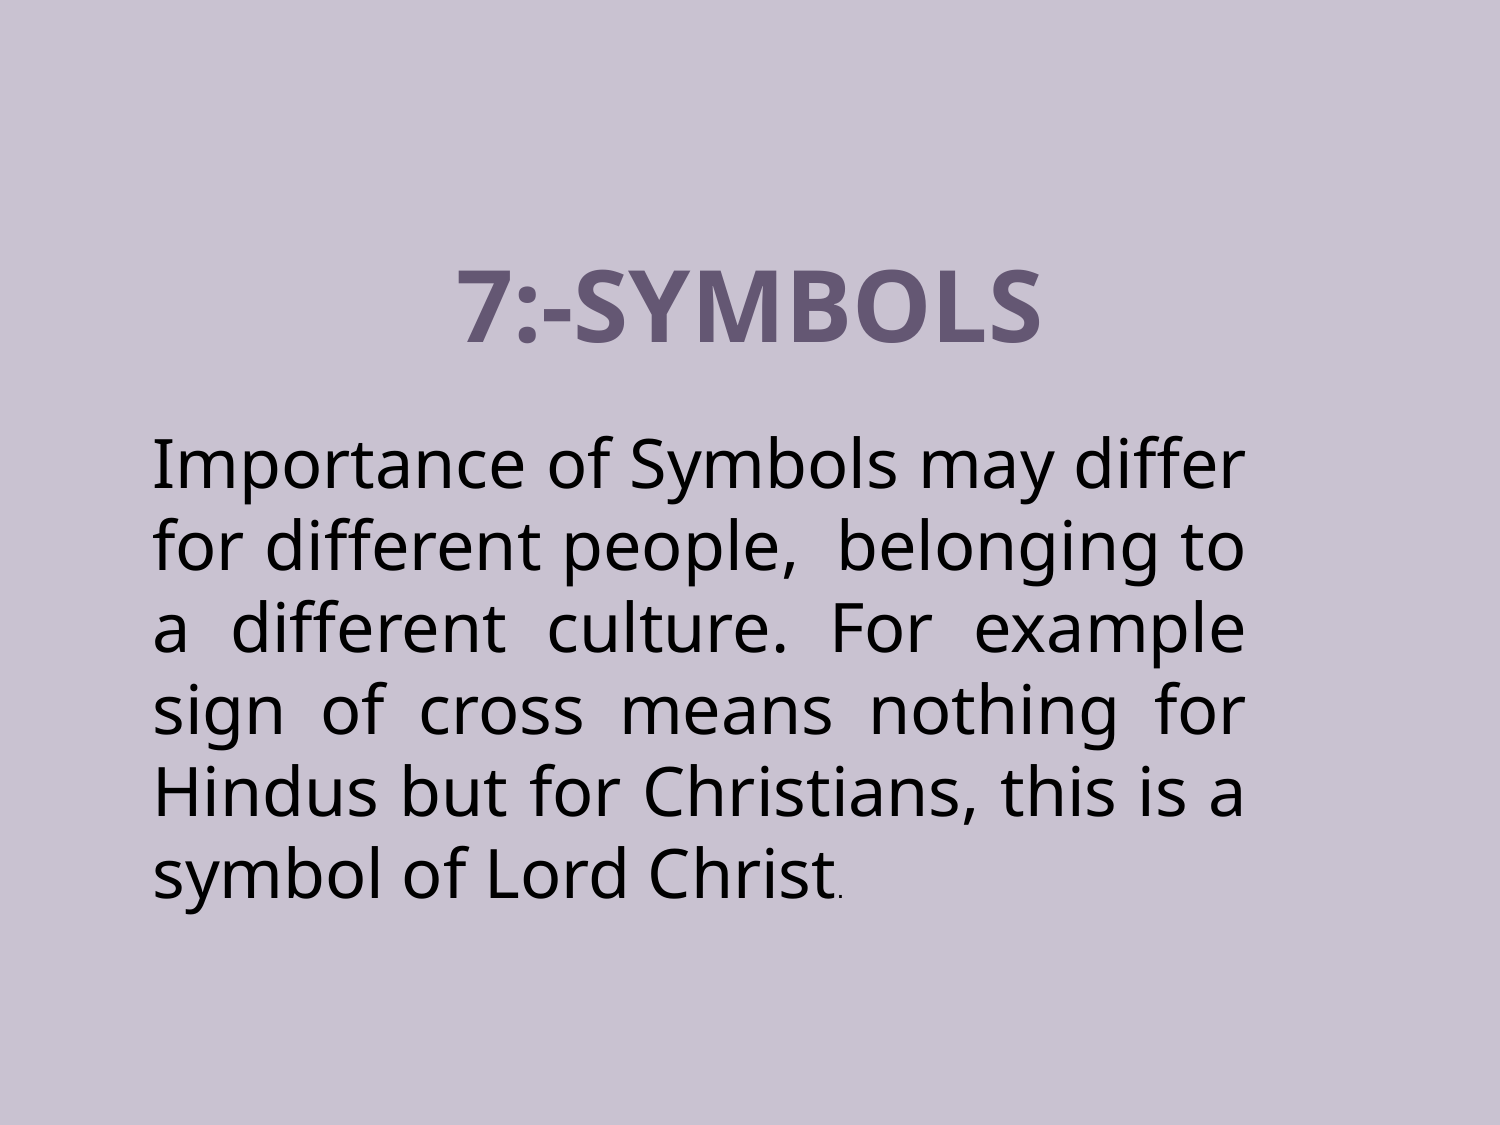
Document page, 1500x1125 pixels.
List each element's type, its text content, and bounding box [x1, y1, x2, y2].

title 7:-Symbols [75, 62, 1425, 363]
subtitle Importance of Symbols may differ for different people, belonging to a different culture. For example sign of cross means nothing for Hindus but for Christians, this is a symbol of Lord Christ. [137, 412, 1263, 938]
